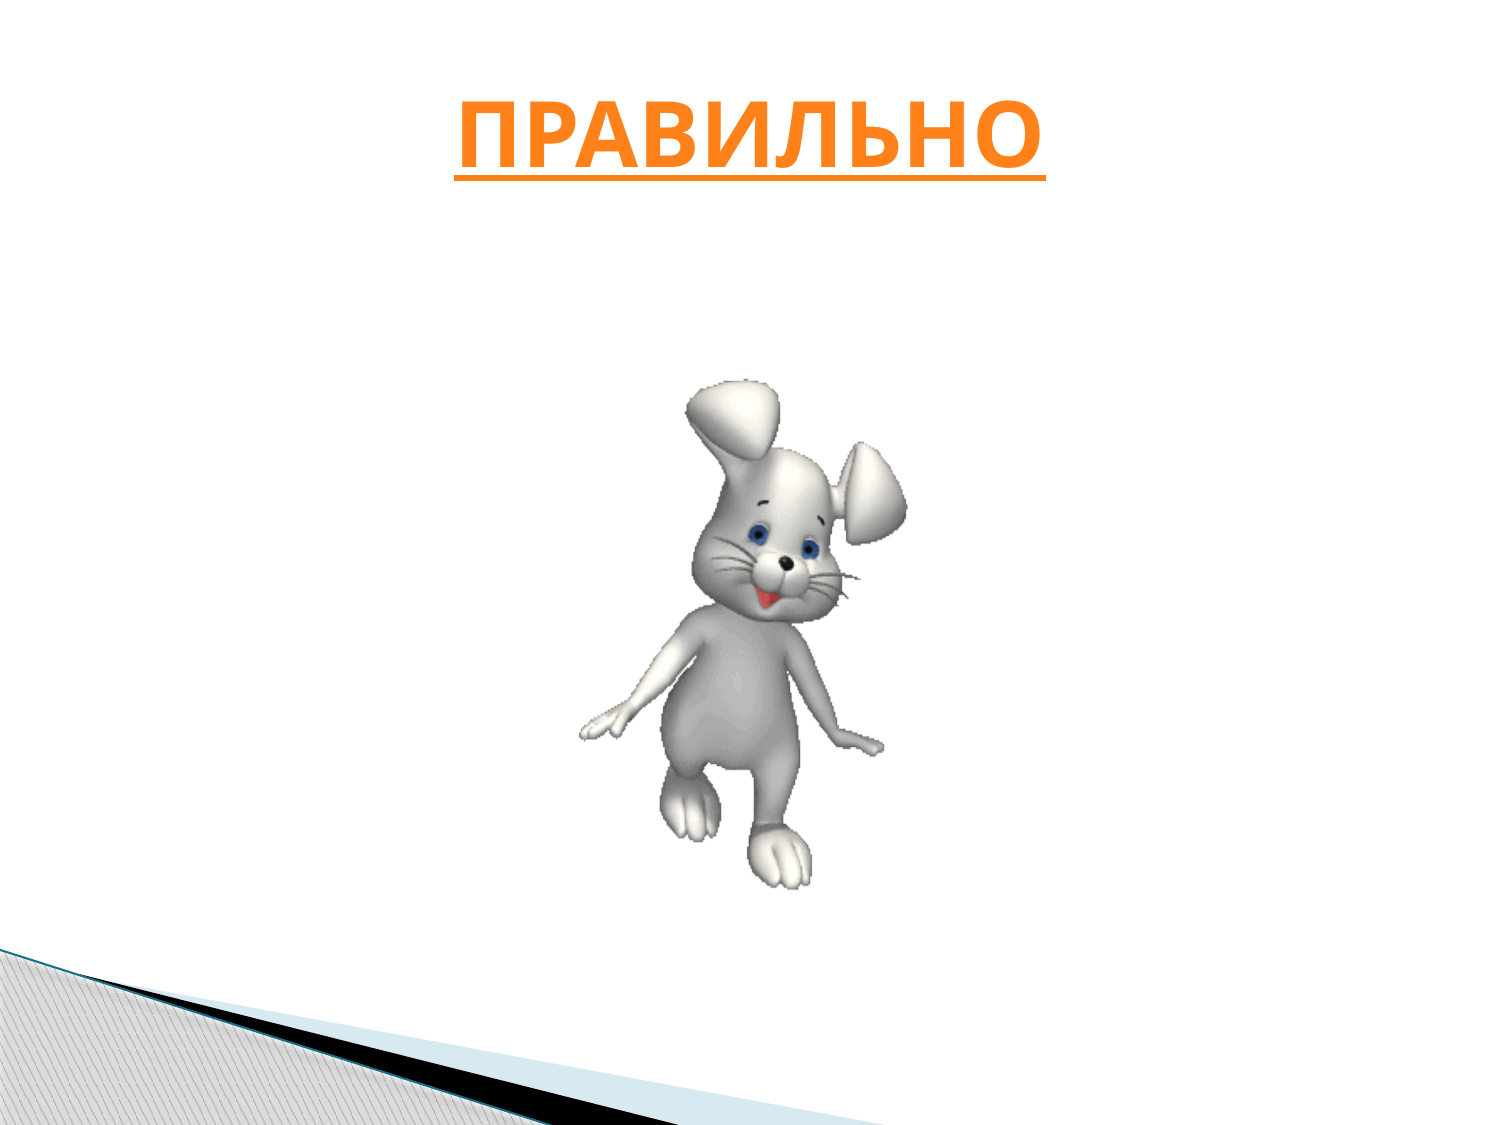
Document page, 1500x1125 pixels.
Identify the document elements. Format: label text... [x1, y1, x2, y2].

picture [480, 245, 1004, 938]
title ПРАВИЛЬНО [75, 45, 1425, 233]
